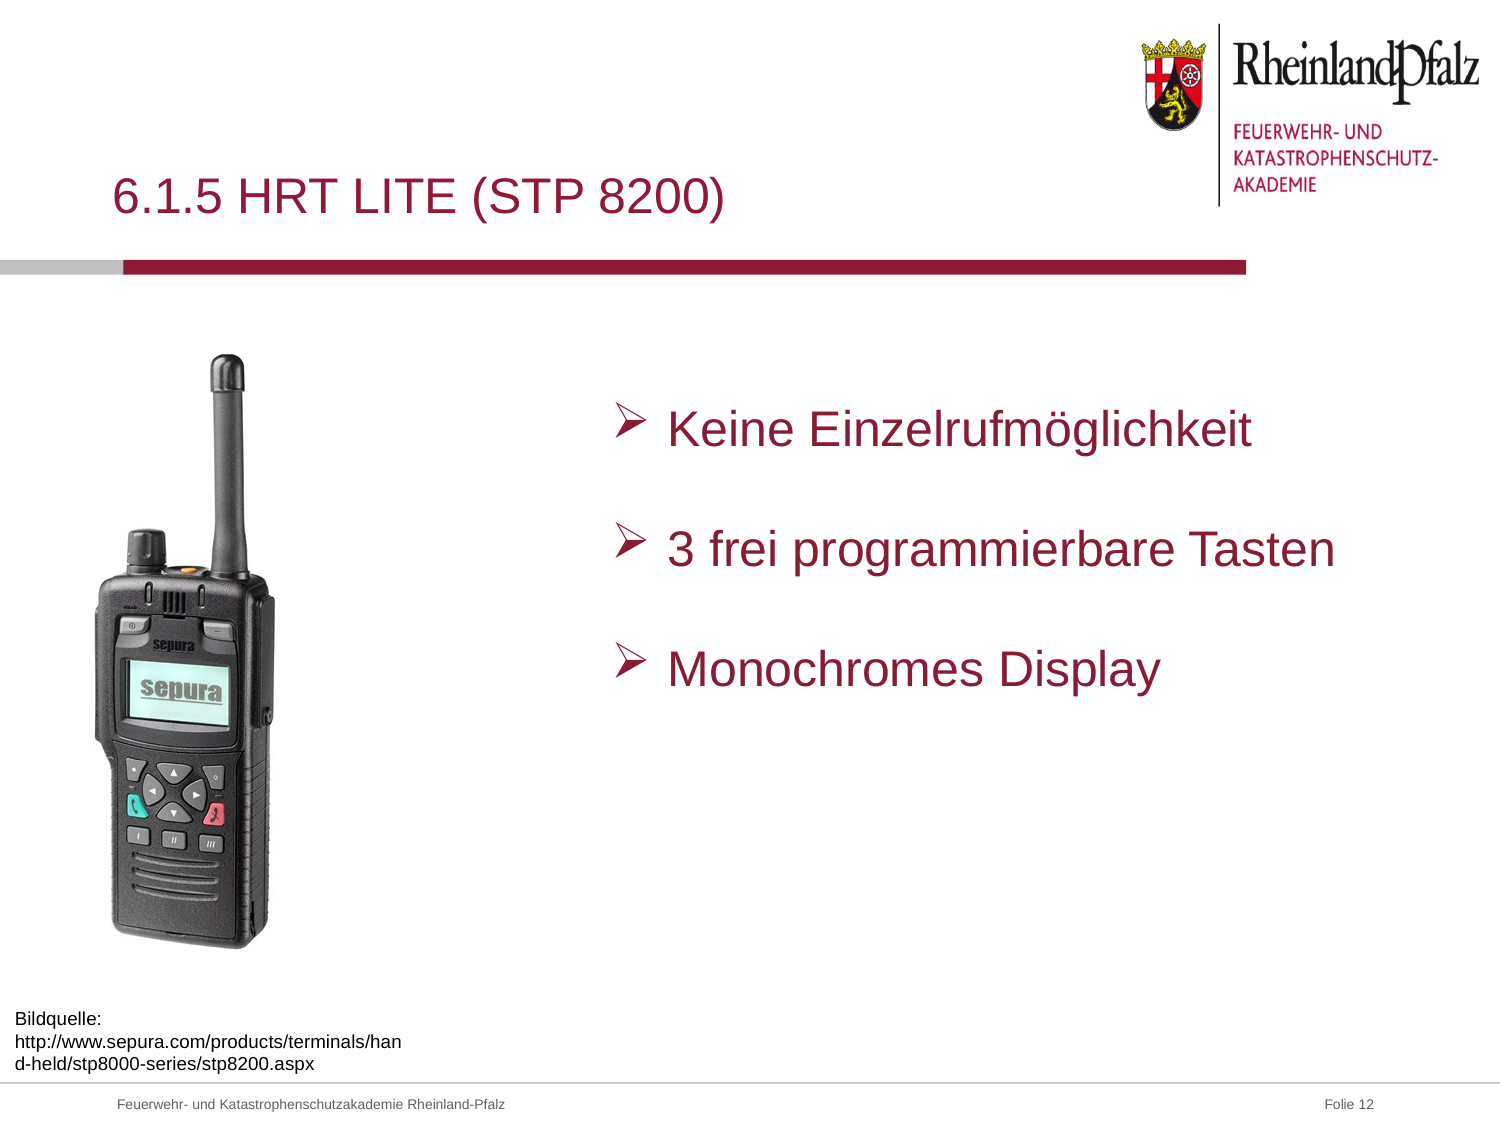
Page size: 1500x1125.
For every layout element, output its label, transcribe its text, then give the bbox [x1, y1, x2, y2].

title 6.1.5 HRT Lite (STP 8200) [112, 71, 1071, 224]
text_box Bildquelle: http://www.sepura.com/products/terminals/hand-held/stp8000-series/stp8200.aspx [0, 999, 426, 1082]
picture [1139, 17, 1479, 248]
text_box Keine Einzelrufmöglichkeit 3 frei programmierbare Tasten Monochromes Display [596, 388, 1412, 704]
picture [29, 337, 380, 973]
